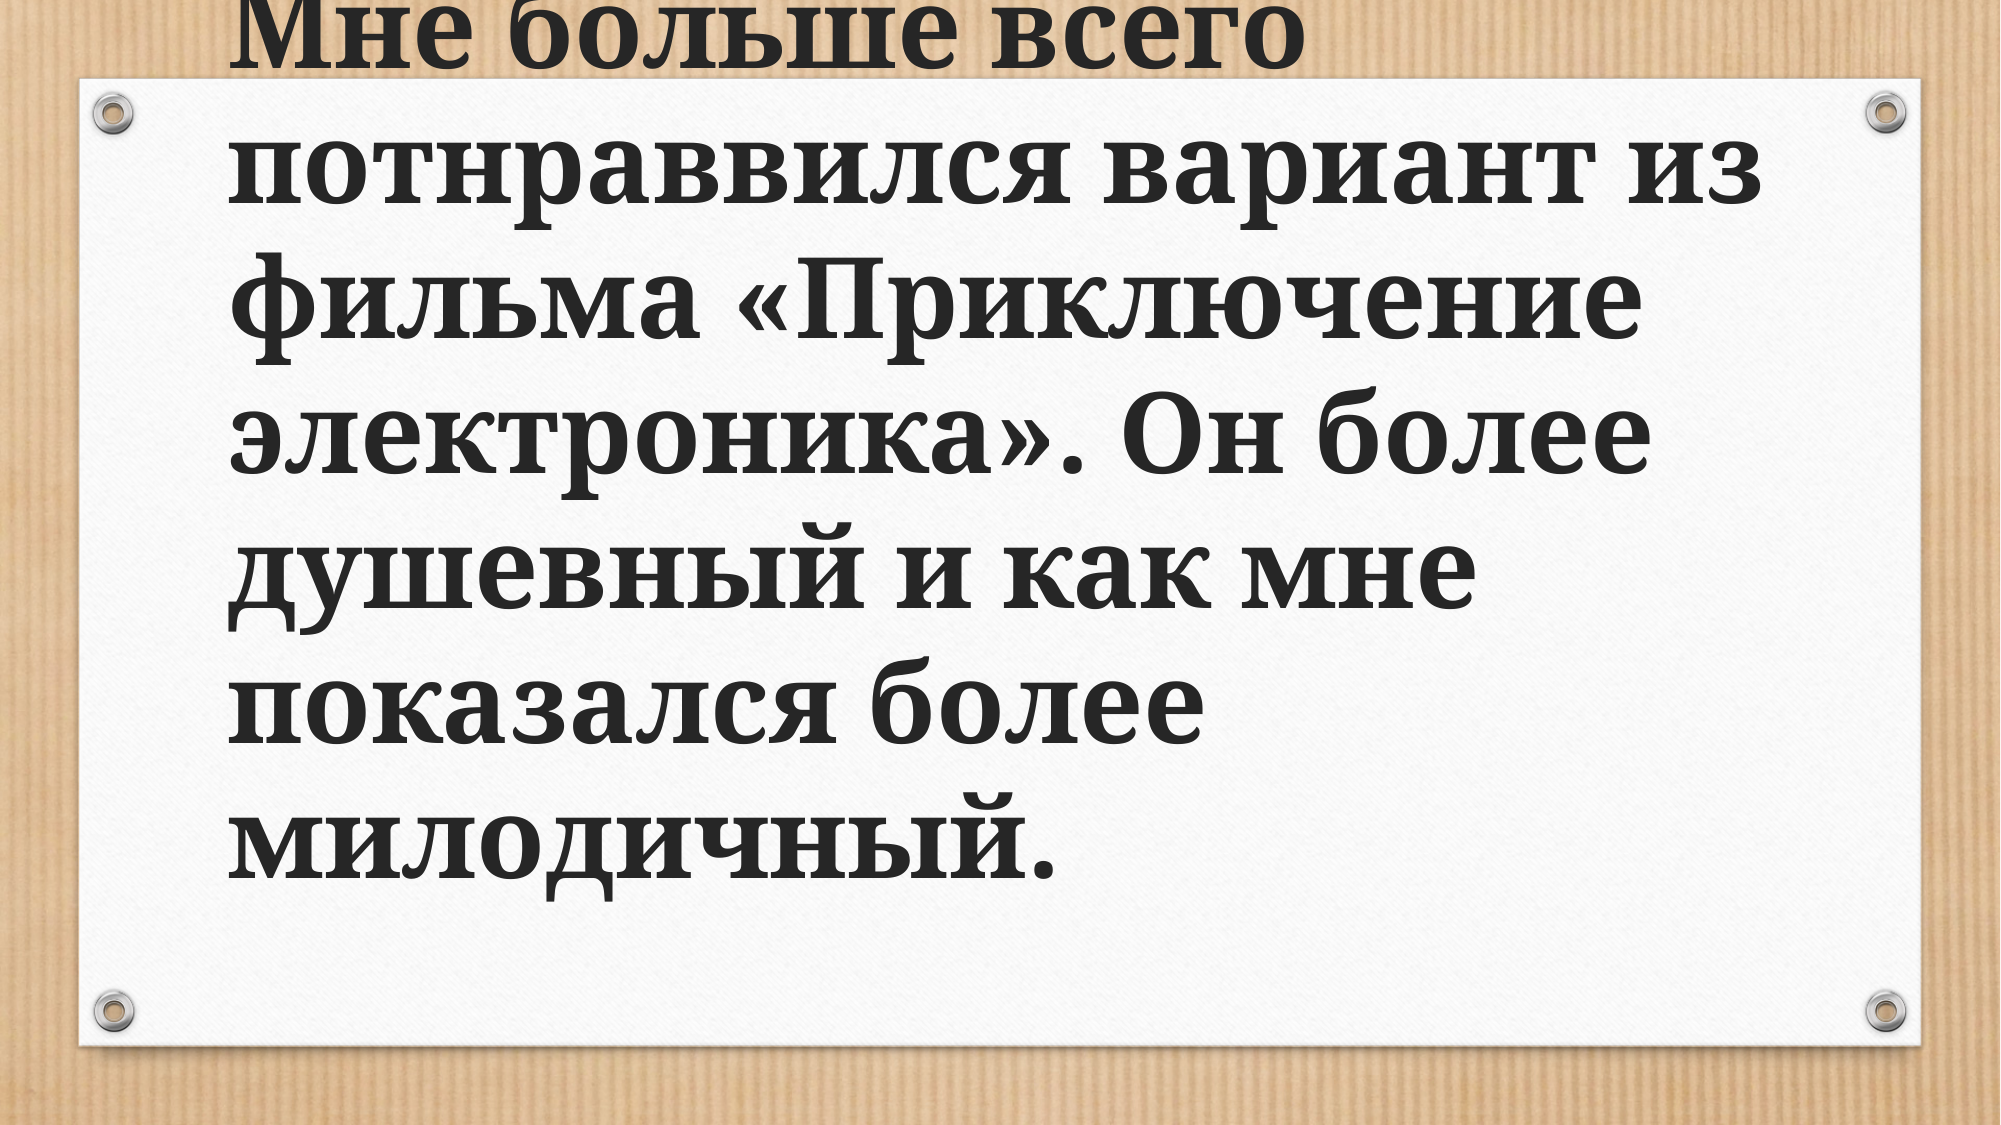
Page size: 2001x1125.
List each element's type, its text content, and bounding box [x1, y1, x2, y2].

picture [0, 0, 2001, 1125]
title Мне больше всего потнраввился вариант из фильма «Приключение электроника». Он более душевный и как мне показался более милодичный. [212, 172, 1789, 909]
